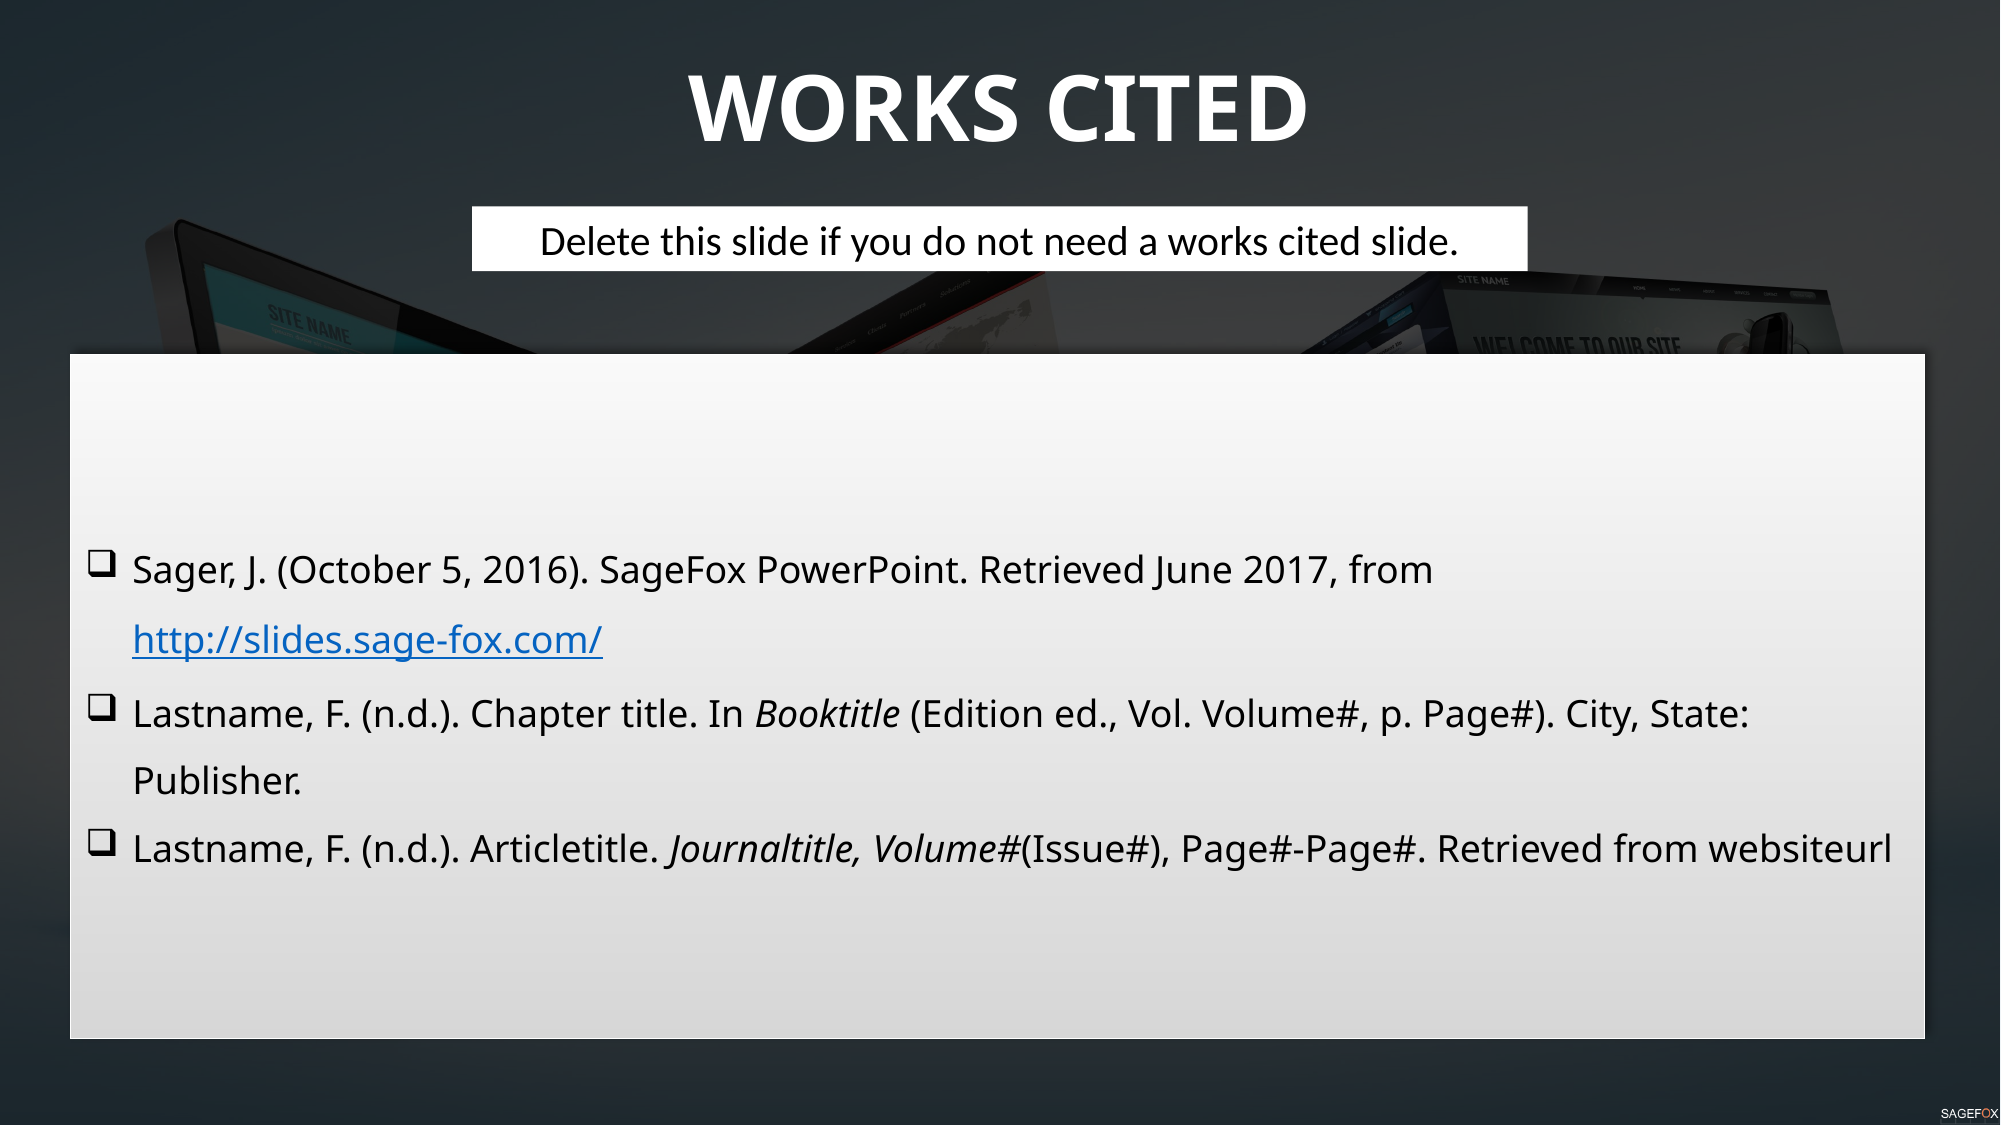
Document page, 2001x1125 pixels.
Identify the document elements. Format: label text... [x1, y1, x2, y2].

text_box Sager, J. (October 5, 2016). SageFox PowerPoint. Retrieved June 2017, from http://slides.sage-fox.com/ Lastname, F. (n.d.). Chapter title. In Booktitle (Edition ed., Vol. Volume#, p. Page#). City, State: Publisher. Lastname, F. (n.d.). Articletitle. Journaltitle, Volume#(Issue#), Page#-Page#. Retrieved from websiteurl [70, 354, 1925, 1039]
picture [0, 0, 2001, 1125]
text_box Delete this slide if you do not need a works cited slide. [472, 206, 1528, 272]
text_box WORKS CITED [548, 42, 1452, 167]
